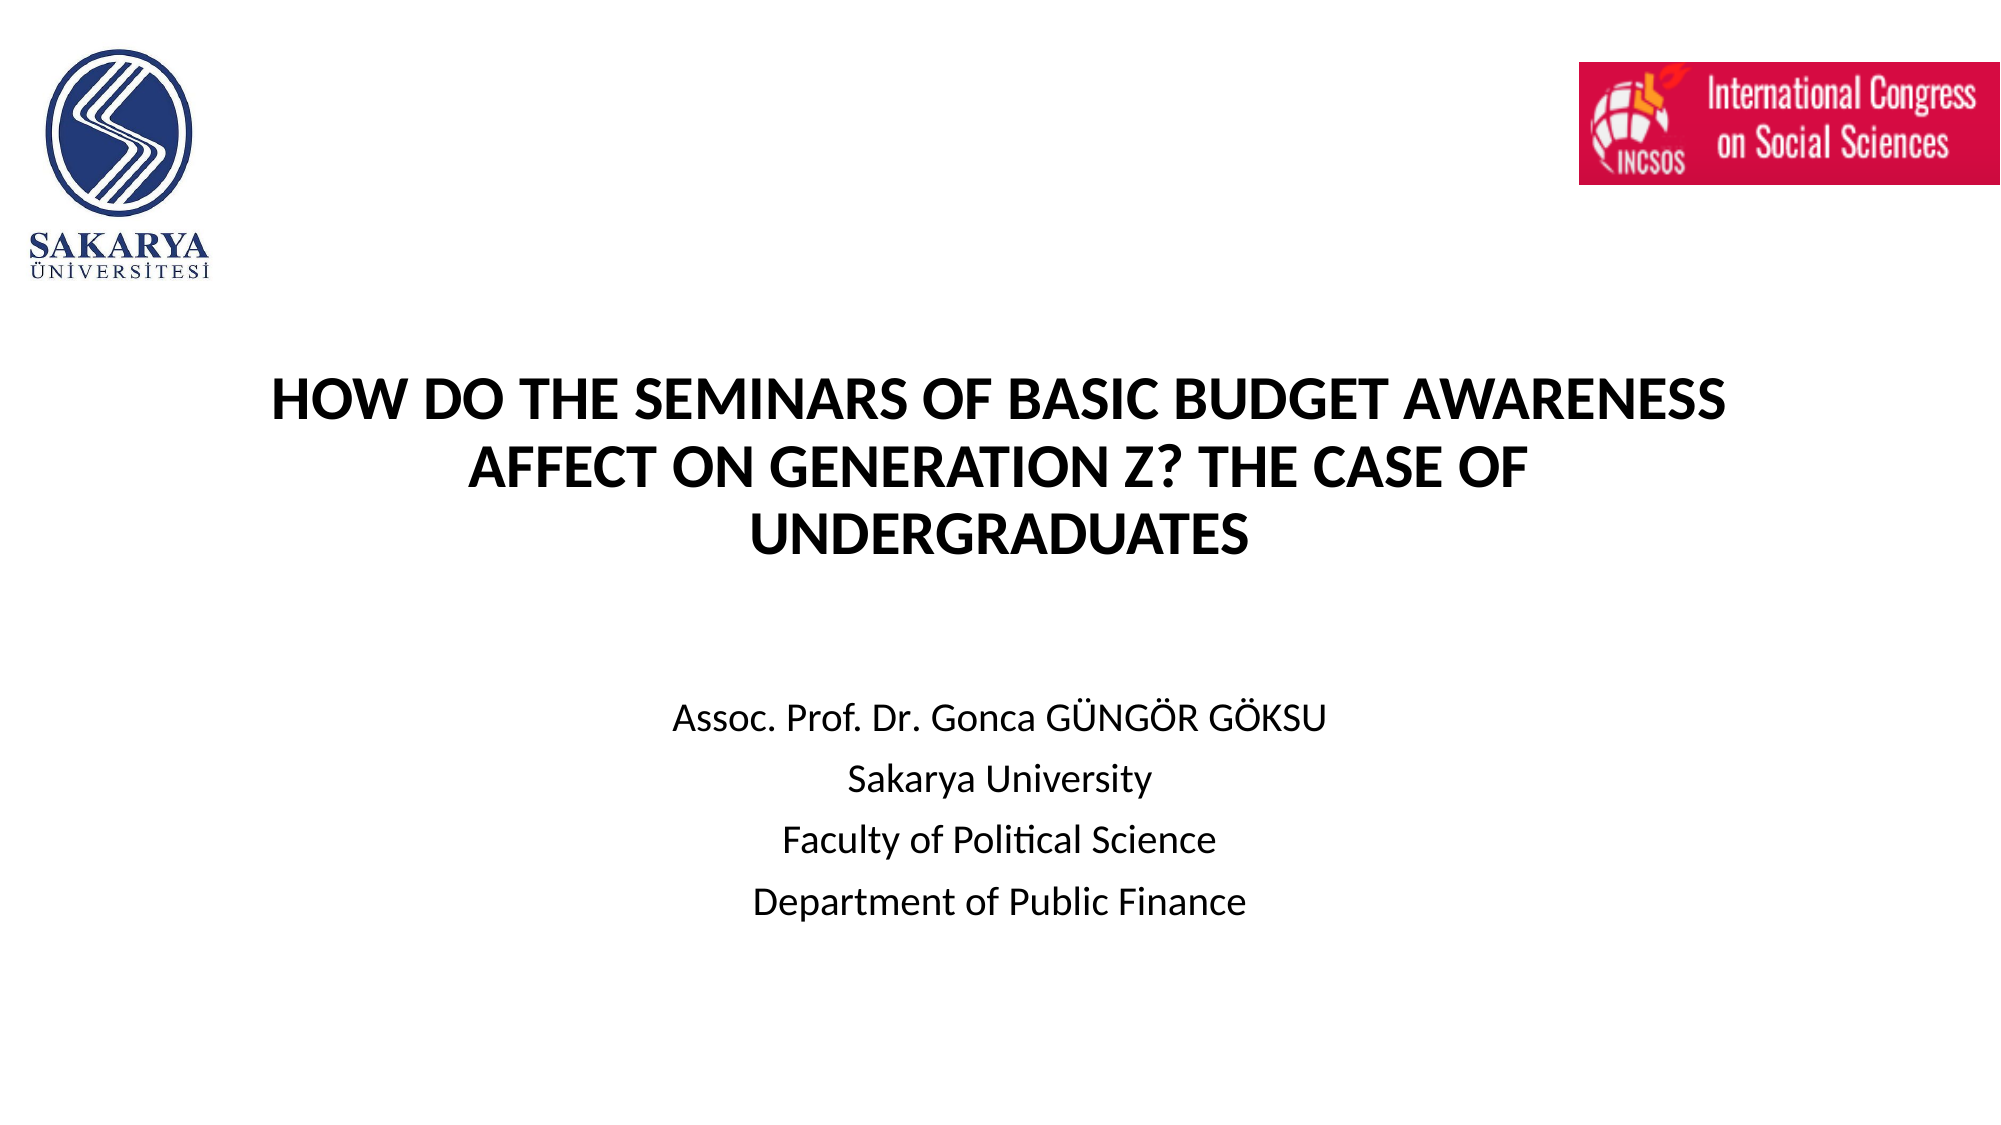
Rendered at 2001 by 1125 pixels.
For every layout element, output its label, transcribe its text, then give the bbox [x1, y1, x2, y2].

picture [0, 0, 239, 319]
picture [1579, 62, 2000, 185]
subtitle Assoc. Prof. Dr. Gonca GÜNGÖR GÖKSU Sakarya University Faculty of Political Science Department of Public Finance [249, 688, 1750, 934]
title HOW DO THE SEMINARS OF BASIC BUDGET AWARENESS AFFECT ON GENERATION Z? THE CASE OF UNDERGRADUATES [249, 184, 1750, 576]
